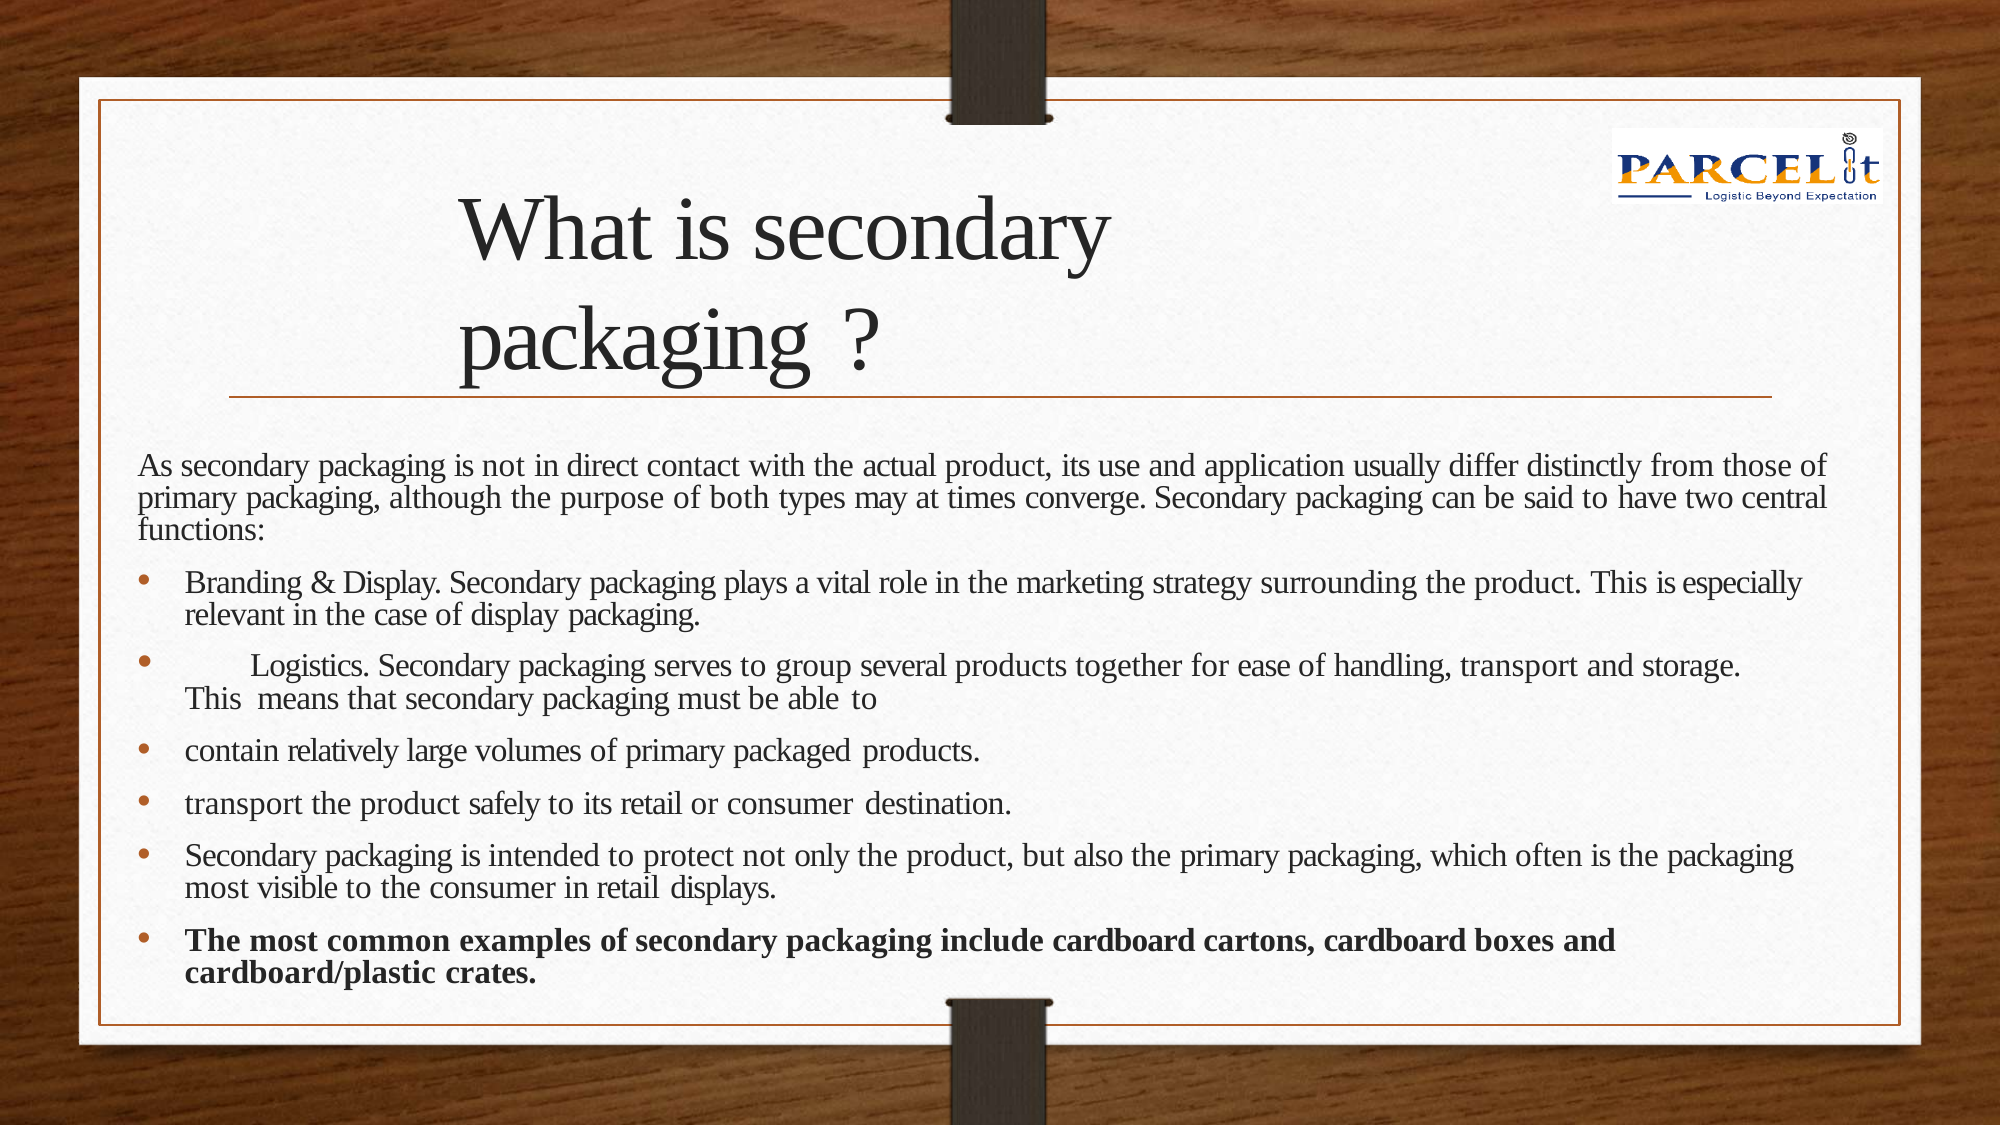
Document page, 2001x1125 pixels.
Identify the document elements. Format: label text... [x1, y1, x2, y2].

text_box As secondary packaging is not in direct contact with the actual product, its use and application usually differ distinctly from those of primary packaging, although the purpose of both types may at times converge. Secondary packaging can be said to have two central functions: Branding & Display. Secondary packaging plays a vital role in the marketing strategy surrounding the product. This is especially relevant in the case of display packaging. Logistics. Secondary packaging serves to group several products together for ease of handling, transport and storage. This means that secondary packaging must be able to contain relatively large volumes of primary packaged products. transport the product safely to its retail or consumer destination. Secondary packaging is intended to protect not only the product, but also the primary packaging, which often is the packaging most visible to the consumer in retail displays. The most common examples of secondary packaging include cardboard cartons, cardboard boxes and cardboard/plastic crates. [135, 399, 1837, 990]
title What is secondary packaging ? [456, 166, 1544, 389]
picture [0, 0, 2000, 1125]
